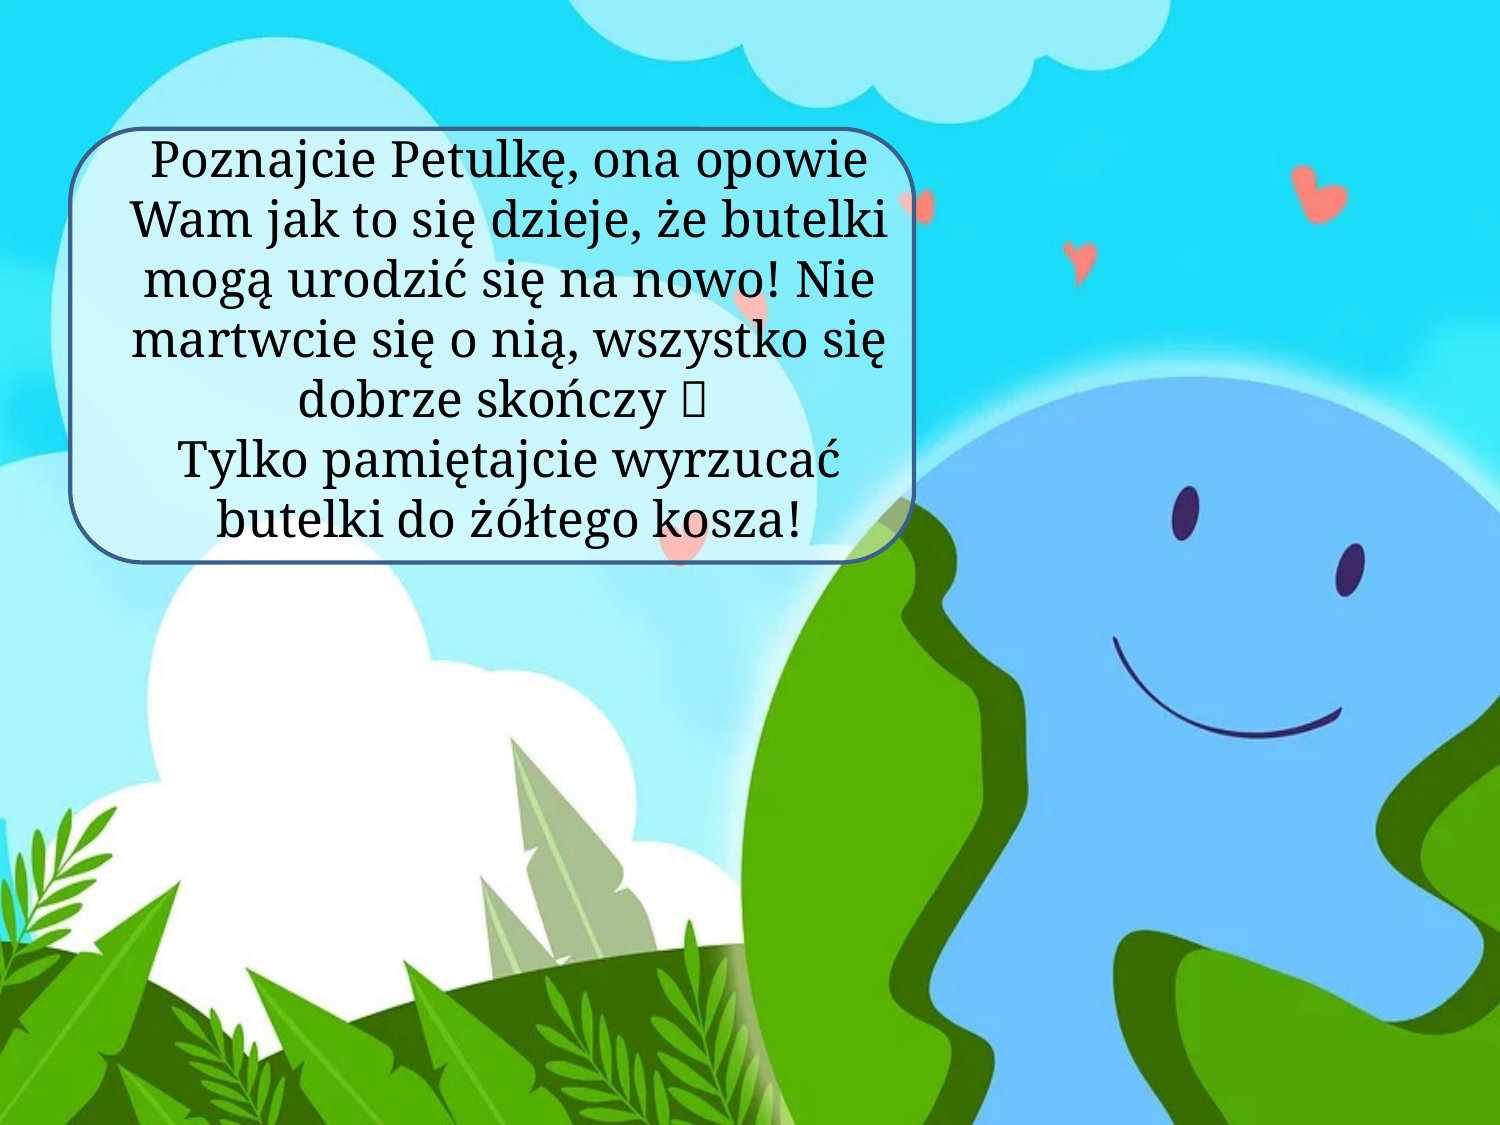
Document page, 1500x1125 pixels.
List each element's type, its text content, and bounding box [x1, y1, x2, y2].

text_box [68, 126, 917, 555]
title Poznajcie Petulkę, ona opowie Wam jak to się dzieje, że butelki mogą urodzić się na nowo! Nie martwcie się o nią, wszystko się dobrze skończy  Tylko pamiętajcie wyrzucać butelki do żółtego kosza! [105, 257, 914, 598]
picture [0, 0, 1500, 1125]
